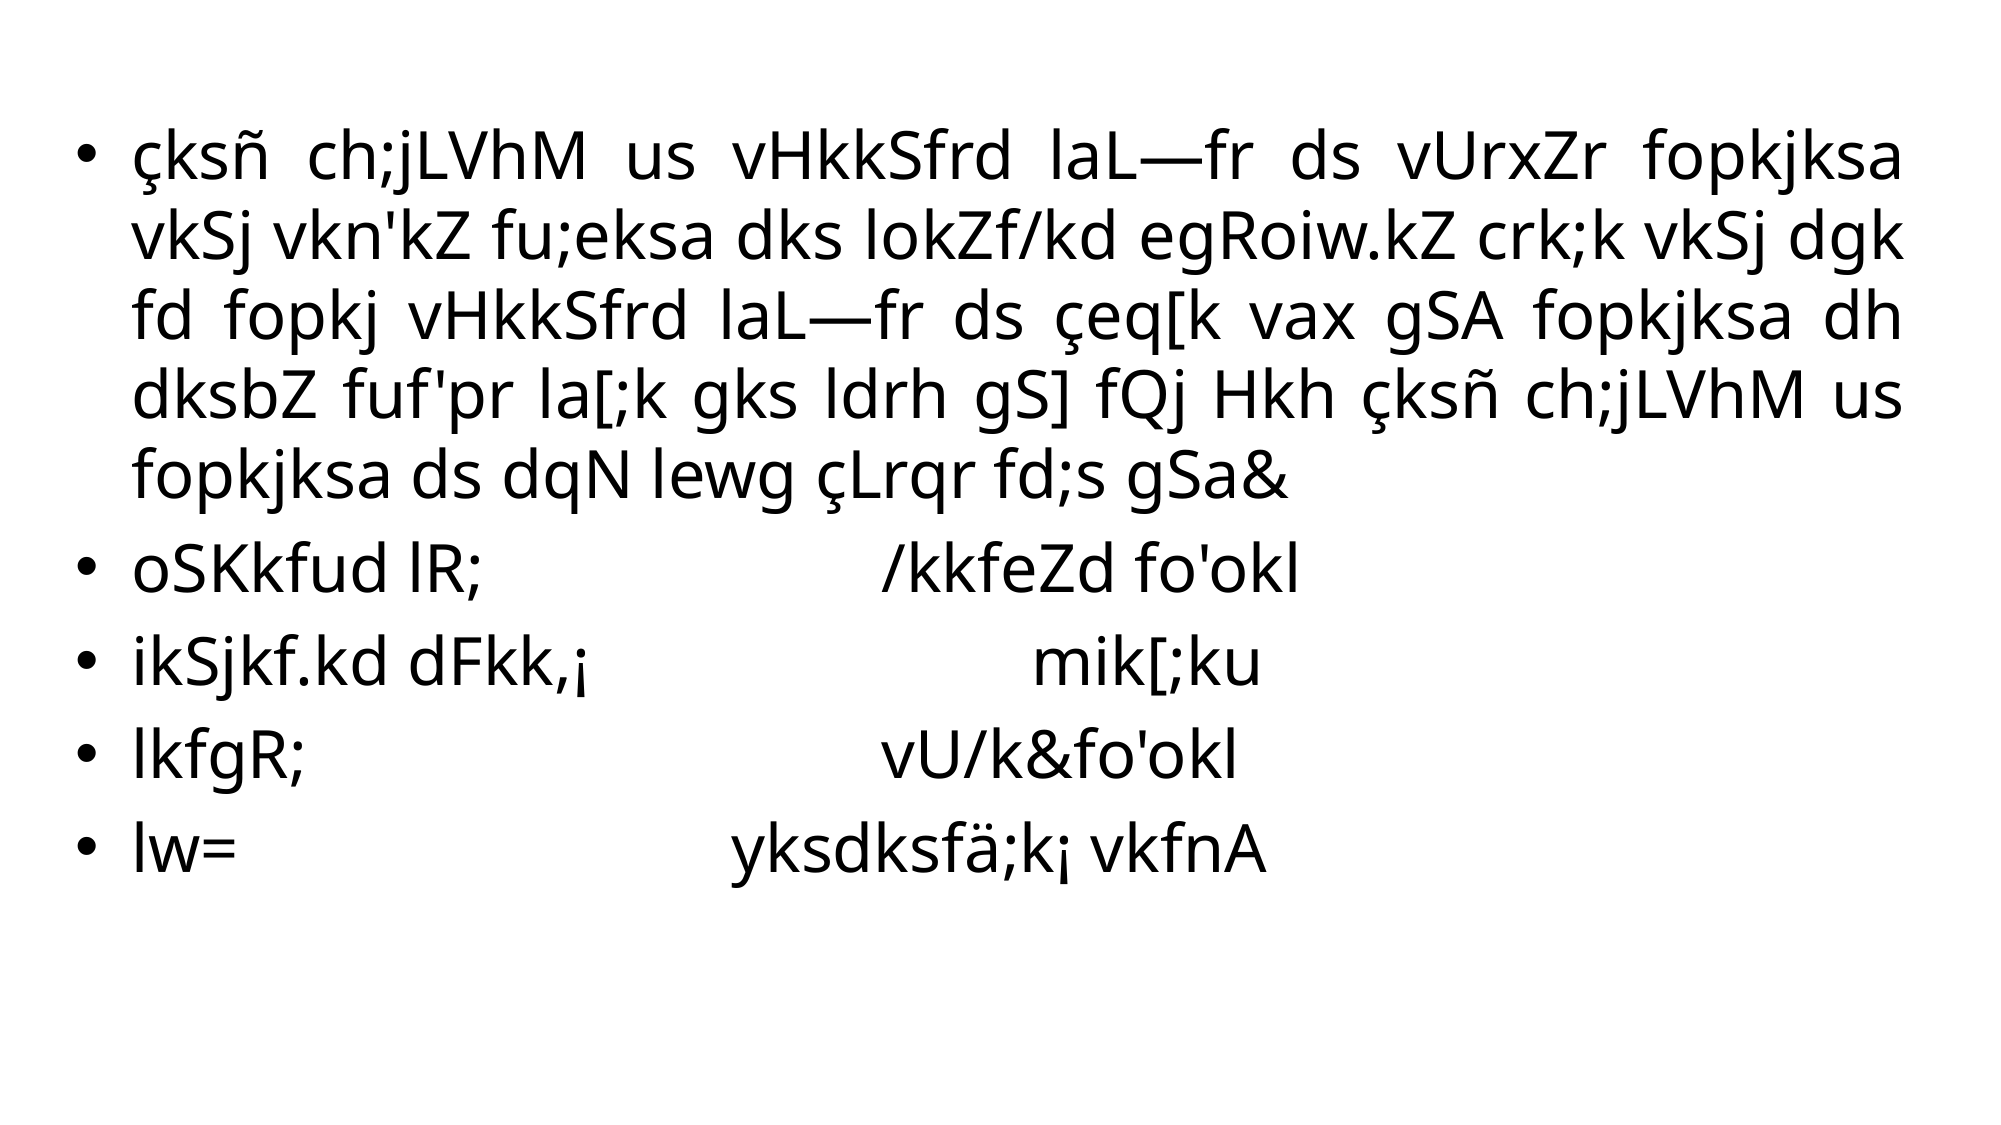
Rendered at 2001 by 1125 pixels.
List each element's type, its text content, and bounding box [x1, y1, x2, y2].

list çksñ ch;jLVhM us vHkkSfrd laL—fr ds vUrxZr fopkjksa vkSj vkn'kZ fu;eksa dks lokZf/kd egRoiw.kZ crk;k vkSj dgk fd fopkj vHkkSfrd laL—fr ds çeq[k vax gSA fopkjksa dh dksbZ fuf'pr la[;k gks ldrh gS] fQj Hkh çksñ ch;jLVhM us fopkjksa ds dqN lewg çLrqr fd;s gSa& oSKkfud lR; /kkfeZd fo'okl ikSjkf.kd dFkk,¡ mik[;ku lkfgR; vU/k&fo'okl lw= yksdksfä;k¡ vkfnA [60, 104, 1923, 1005]
